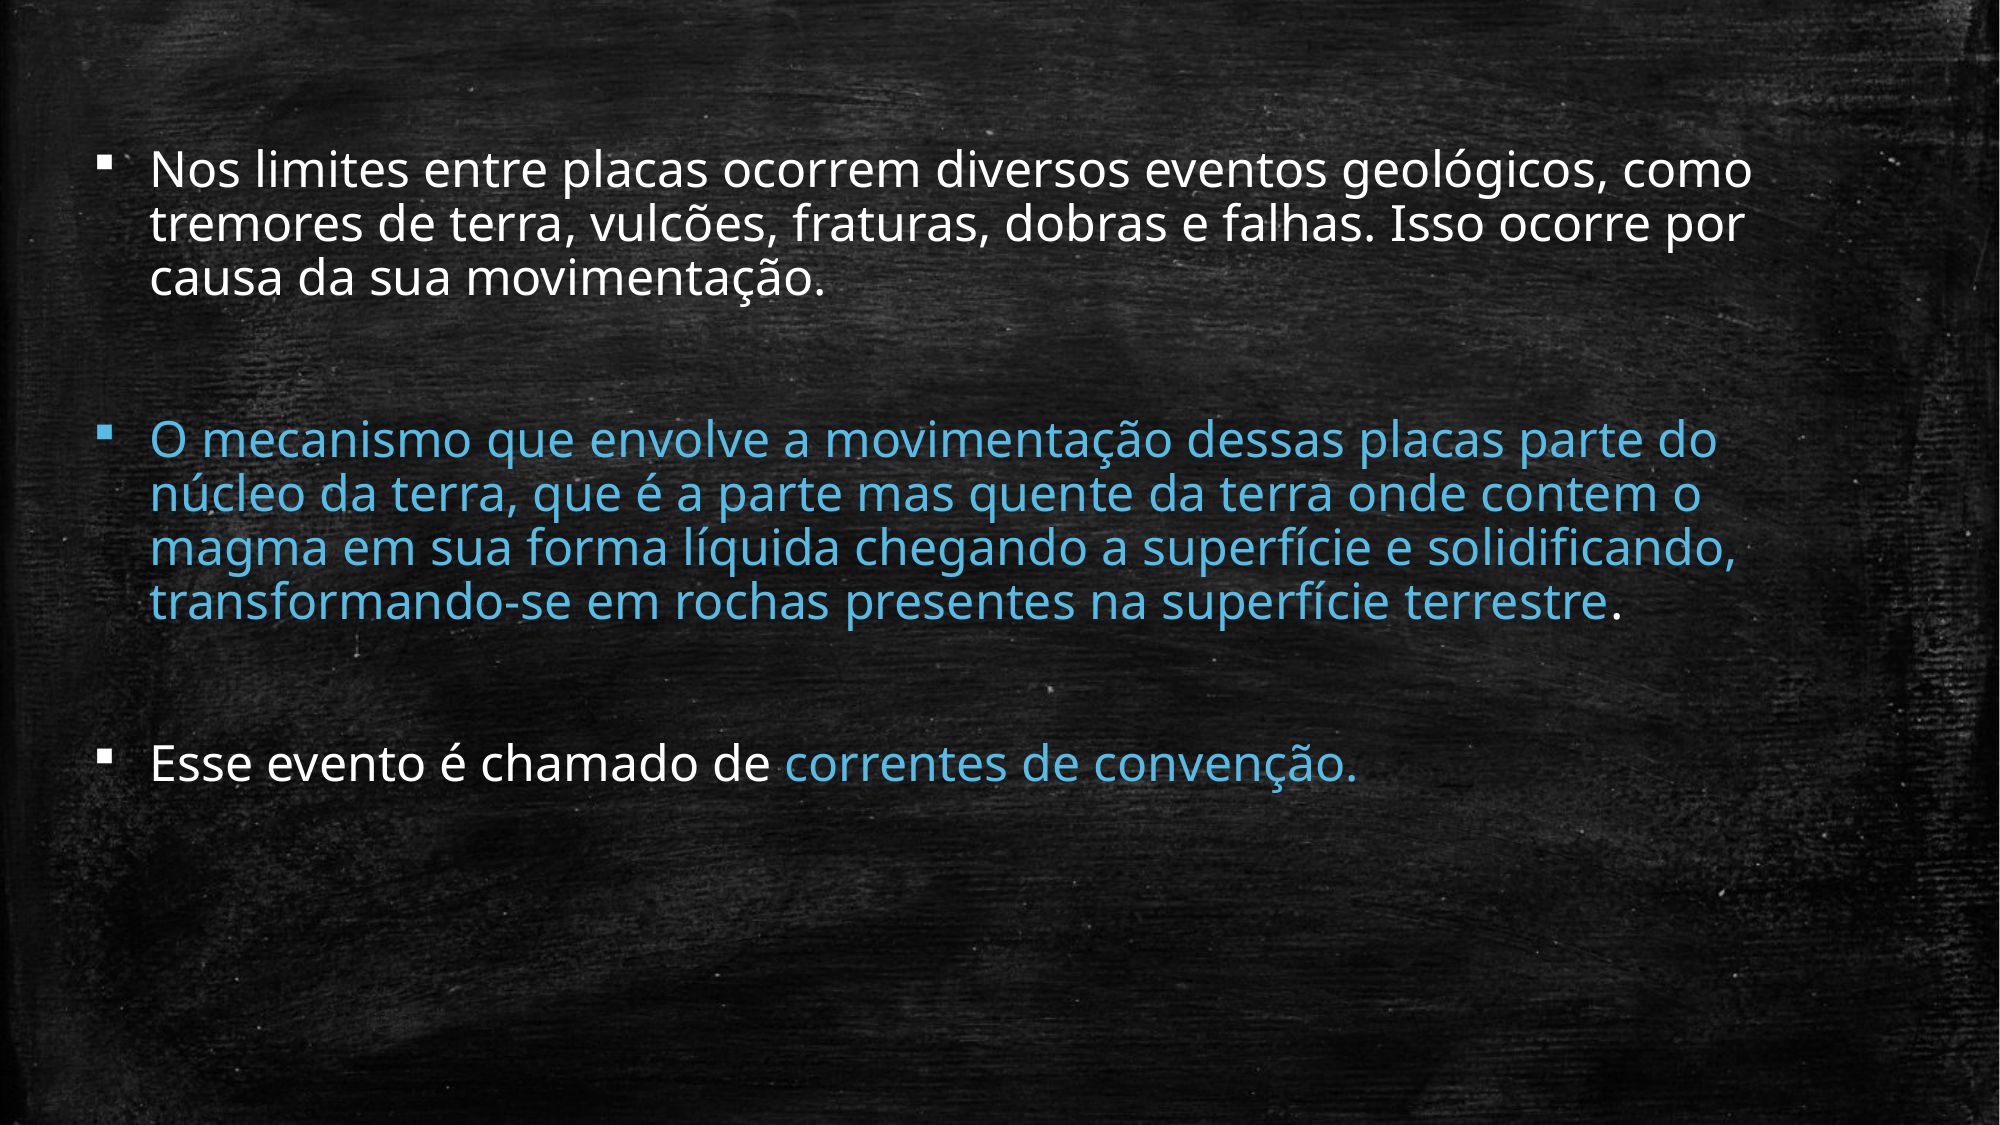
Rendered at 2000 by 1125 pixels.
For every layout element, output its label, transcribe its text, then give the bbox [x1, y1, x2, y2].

text_box Nos limites entre placas ocorrem diversos eventos geológicos, como tremores de terra, vulcões, fraturas, dobras e falhas. Isso ocorre por causa da sua movimentação. O mecanismo que envolve a movimentação dessas placas parte do núcleo da terra, que é a parte mas quente da terra onde contem o magma em sua forma líquida chegando a superfície e solidificando, transformando-se em rochas presentes na superfície terrestre. Esse evento é chamado de correntes de convenção. [78, 137, 1862, 962]
